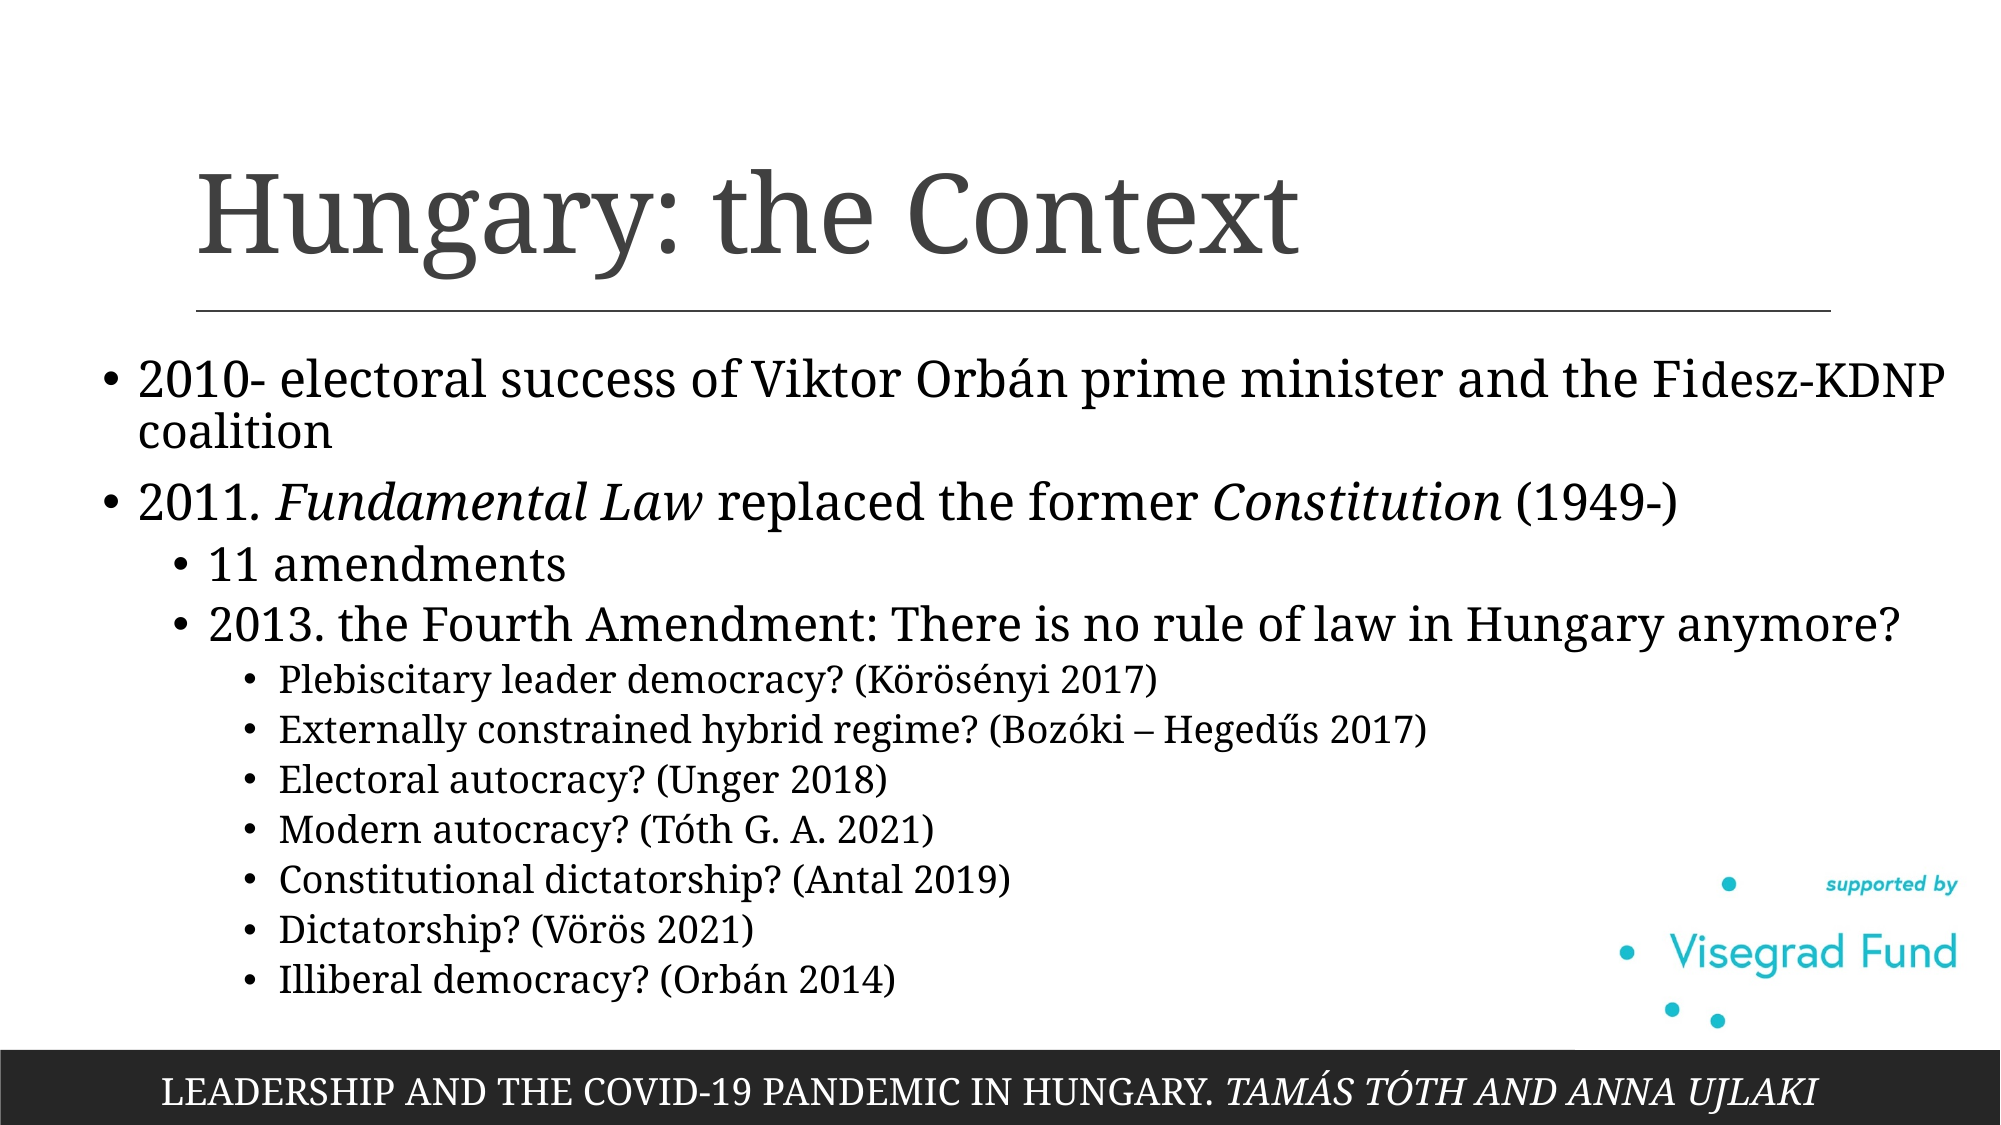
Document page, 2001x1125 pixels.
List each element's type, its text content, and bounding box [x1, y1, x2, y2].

picture [1574, 854, 2000, 1051]
text_box LEADERSHIP AND THE COVID-19 PANDEMIC IN HUNGARY. TAMÁS TÓTH AND ANNA UJLAKI [30, 1060, 1949, 1121]
title Hungary: the Context [180, 47, 1830, 285]
list 2010- electoral success of Viktor Orbán prime minister and the Fidesz-KDNP coalition 2011. Fundamental Law replaced the former Constitution (1949-) 11 amendments 2013. the Fourth Amendment: There is no rule of law in Hungary anymore? Plebiscitary leader democracy? (Körösényi 2017) Externally constrained hybrid regime? (Bozóki – Hegedűs 2017) Electoral autocracy? (Unger 2018) Modern autocracy? (Tóth G. A. 2021) Constitutional dictatorship? (Antal 2019) Dictatorship? (Vörös 2021) Illiberal democracy? (Orbán 2014) [87, 345, 1975, 1021]
